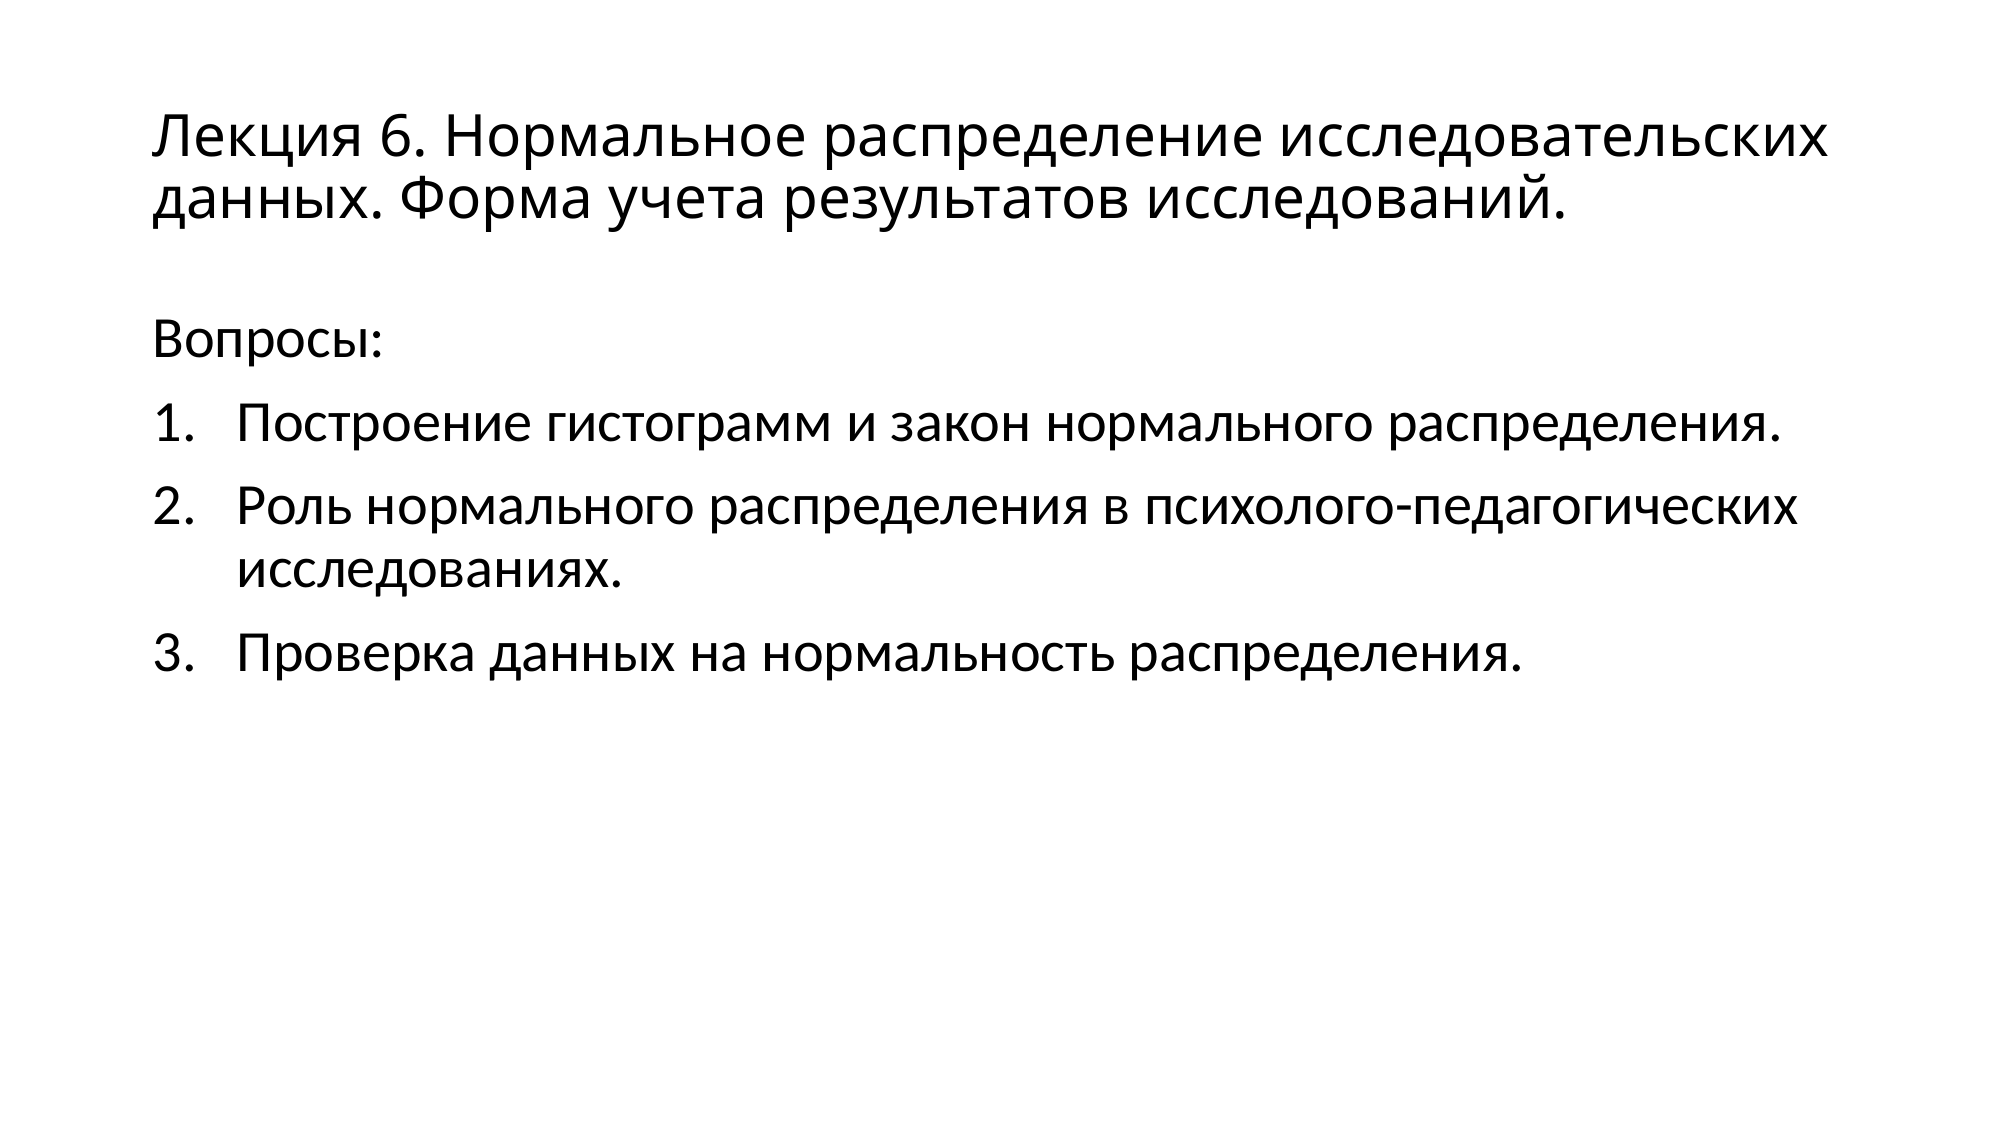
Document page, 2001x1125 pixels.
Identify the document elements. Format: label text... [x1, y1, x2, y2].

list Вопросы: Построение гистограмм и закон нормального распределения. Роль нормального распределения в психолого-педагогических исследованиях. Проверка данных на нормальность распределения. [137, 299, 1863, 1014]
title Лекция 6. Нормальное распределение исследовательских данных. Форма учета результатов исследований. [137, 59, 1863, 278]
